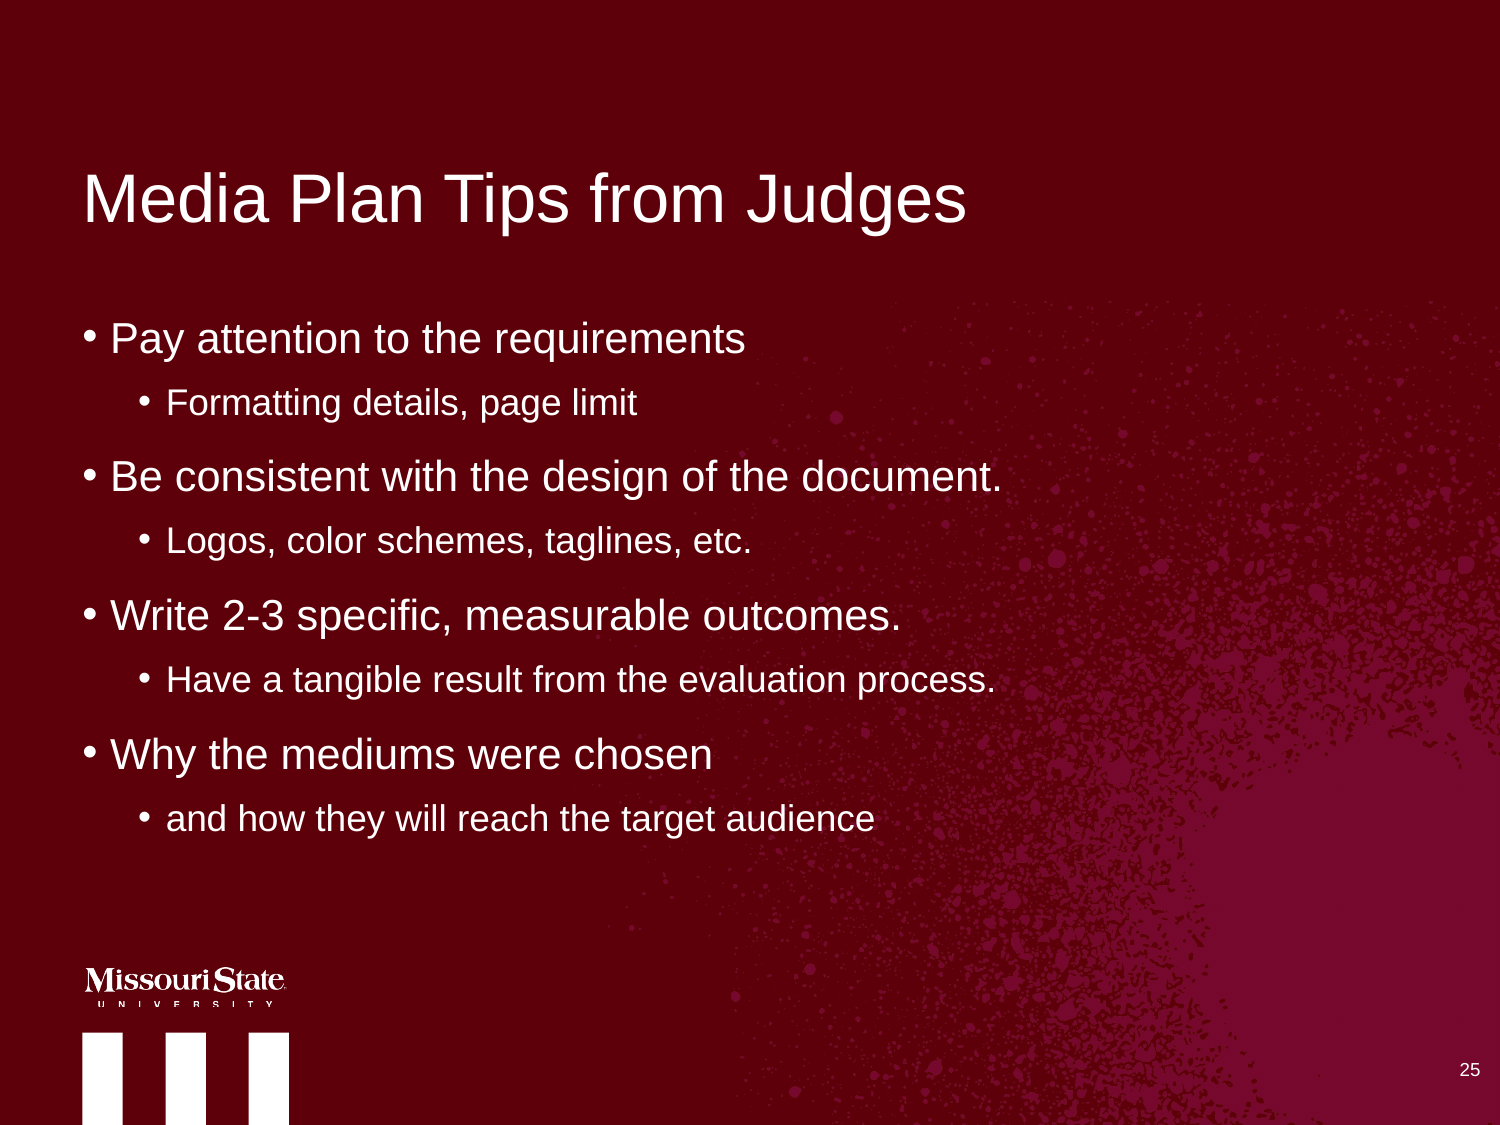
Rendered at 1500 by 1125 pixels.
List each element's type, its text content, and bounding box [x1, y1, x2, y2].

slide_number 25 [1414, 1039, 1481, 1100]
list Pay attention to the requirements Formatting details, page limit Be consistent with the design of the document. Logos, color schemes, taglines, etc. Write 2-3 specific, measurable outcomes. Have a tangible result from the evaluation process. Why the mediums were chosen and how they will reach the target audience [82, 299, 1101, 843]
title Media Plan Tips from Judges [82, 111, 1101, 278]
